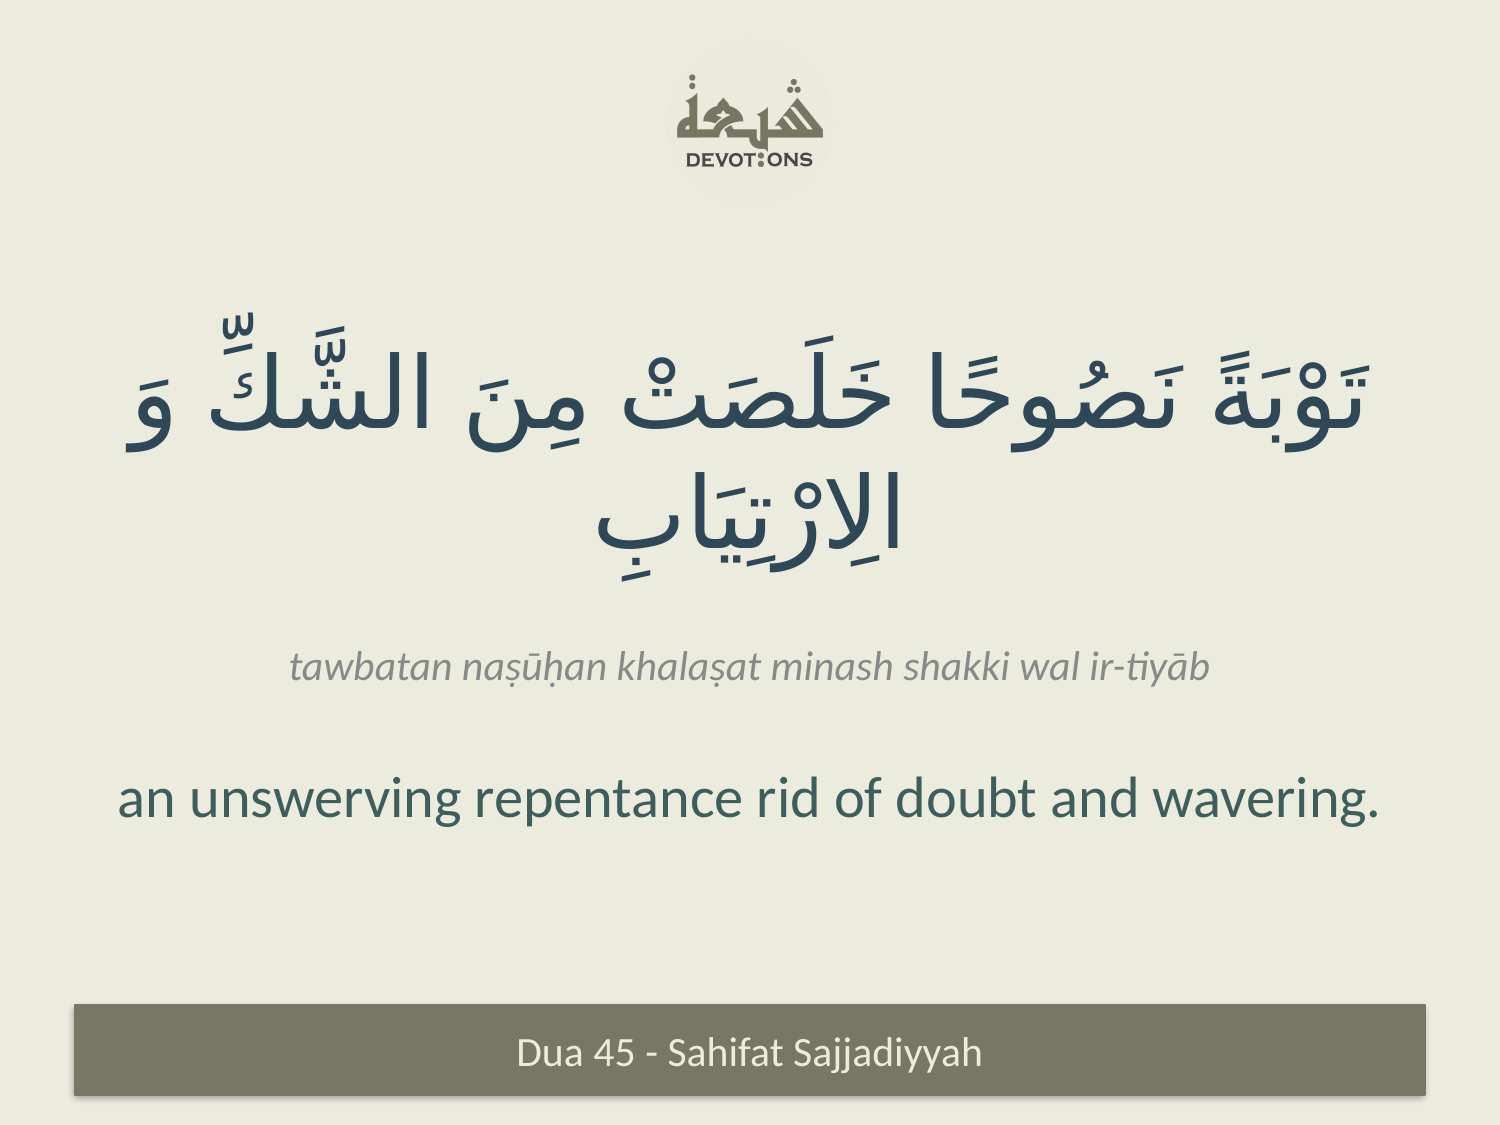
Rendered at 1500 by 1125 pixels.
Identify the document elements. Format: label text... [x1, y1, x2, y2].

text_box تَوْبَةً نَصُوحًا خَلَصَتْ مِنَ الشَّكِّ وَ الِارْتِيَابِ tawbatan naṣūḥan khalaṣat minash shakki wal ir-tiyāb an unswerving repentance rid of doubt and wavering. [74, 321, 1425, 836]
text_box [74, 1004, 1426, 1096]
text_box Dua 45 - Sahifat Sajjadiyyah [501, 1017, 999, 1083]
picture [656, 29, 844, 218]
